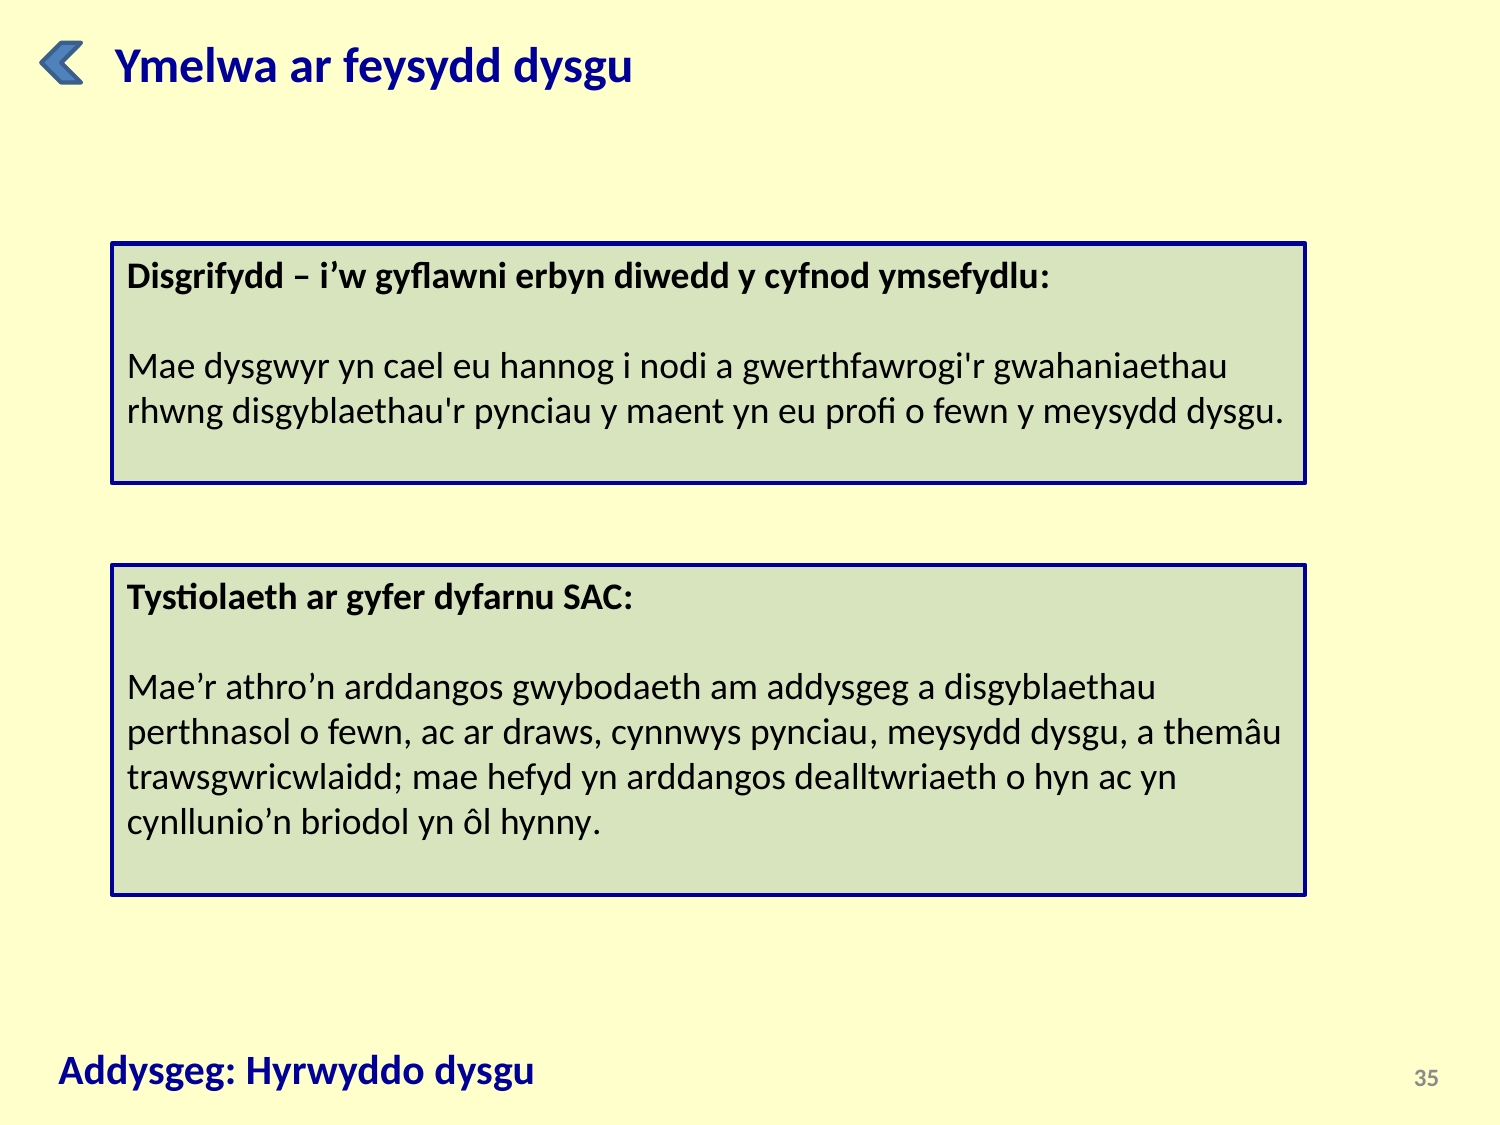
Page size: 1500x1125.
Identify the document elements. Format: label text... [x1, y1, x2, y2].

text_box Addysgeg: Hyrwyddo dysgu [43, 1035, 1397, 1100]
text_box [39, 40, 83, 85]
text_box Disgrifydd – i’w gyflawni erbyn diwedd y cyfnod ymsefydlu: Mae dysgwyr yn cael eu hannog i nodi a gwerthfawrogi'r gwahaniaethau rhwng disgyblaethau'r pynciau y maent yn eu profi o fewn y meysydd dysgu. [112, 243, 1306, 484]
text_box Tystiolaeth ar gyfer dyfarnu SAC: Mae’r athro’n arddangos gwybodaeth am addysgeg a disgyblaethau perthnasol o fewn, ac ar draws, cynnwys pynciau, meysydd dysgu, a themâu trawsgwricwlaidd; mae hefyd yn arddangos dealltwriaeth o hyn ac yn cynllunio’n briodol yn ôl hynny. [112, 564, 1306, 895]
slide_number 35 [1104, 1046, 1455, 1107]
text_box Ymelwa ar feysydd dysgu [100, 24, 845, 100]
